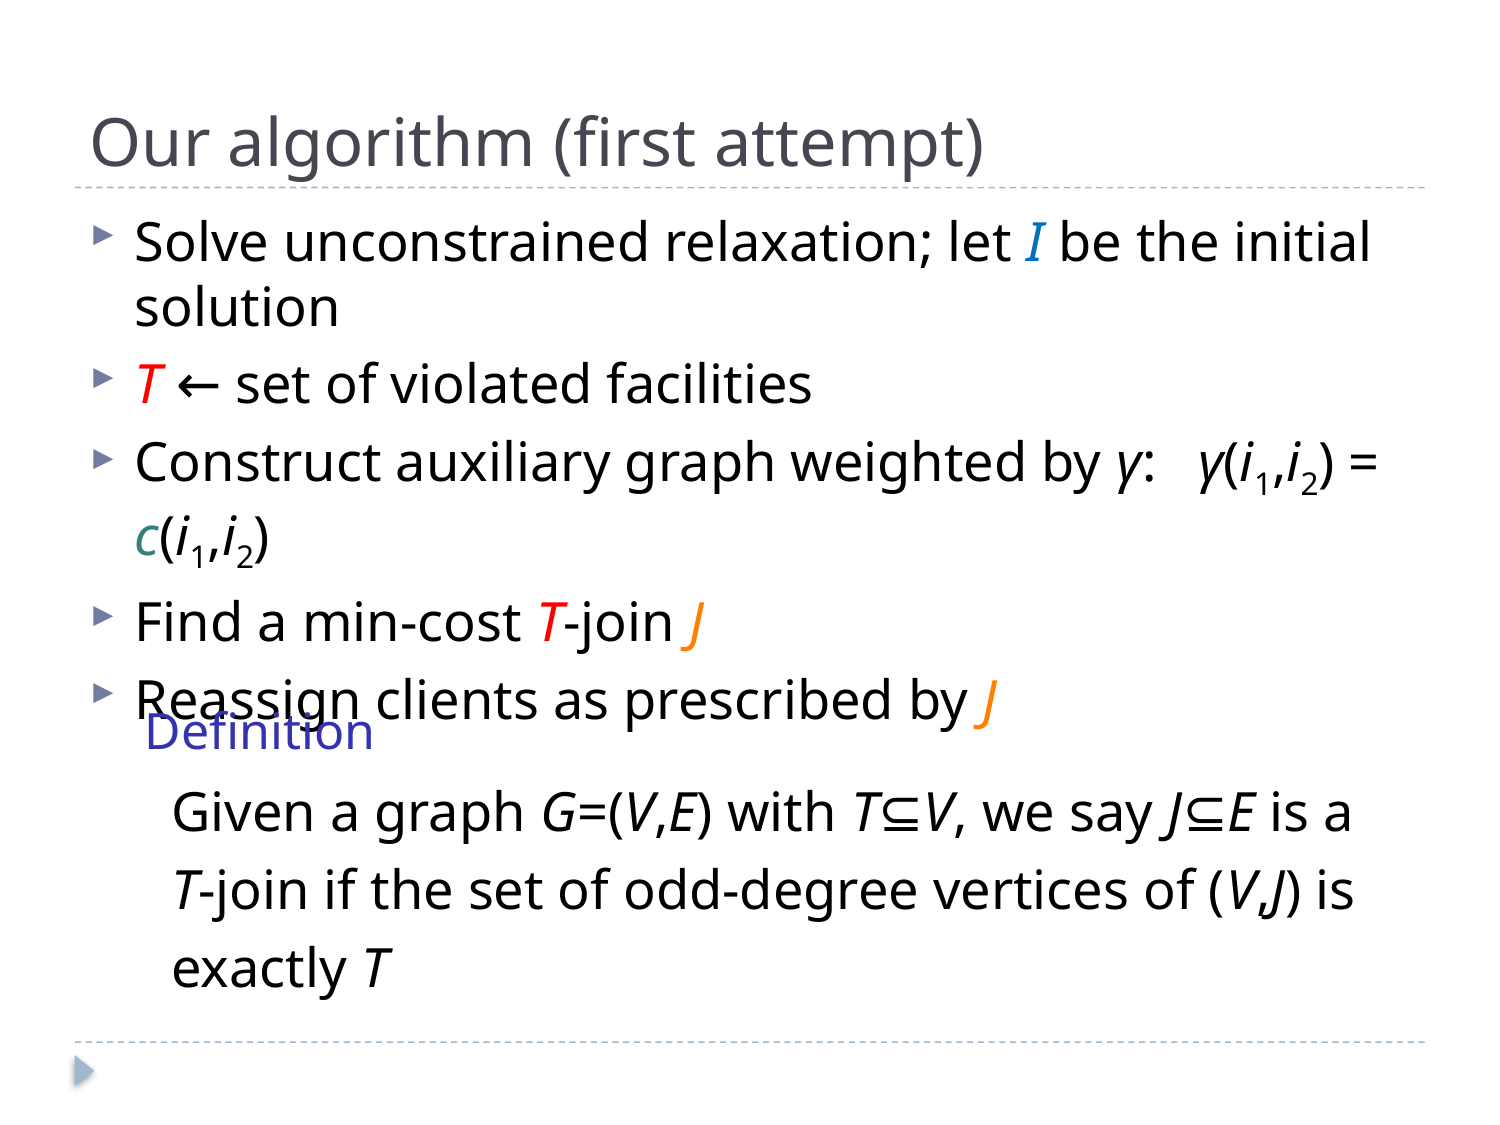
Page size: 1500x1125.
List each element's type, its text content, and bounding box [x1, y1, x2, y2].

title Our algorithm (first attempt) [75, 24, 1425, 188]
text_box Definition [129, 692, 1323, 768]
text_box Given a graph G=(V,E) with T⊆V, we say J⊆E is a T-join if the set of odd-degree vertices of (V,J) is exactly T [156, 757, 1425, 1006]
list Solve unconstrained relaxation; let I be the initial solution T ← set of violated facilities Construct auxiliary graph weighted by γ: γ(i1,i2) = c(i1,i2) Find a min-cost T-join J Reassign clients as prescribed by J [75, 200, 1500, 1010]
